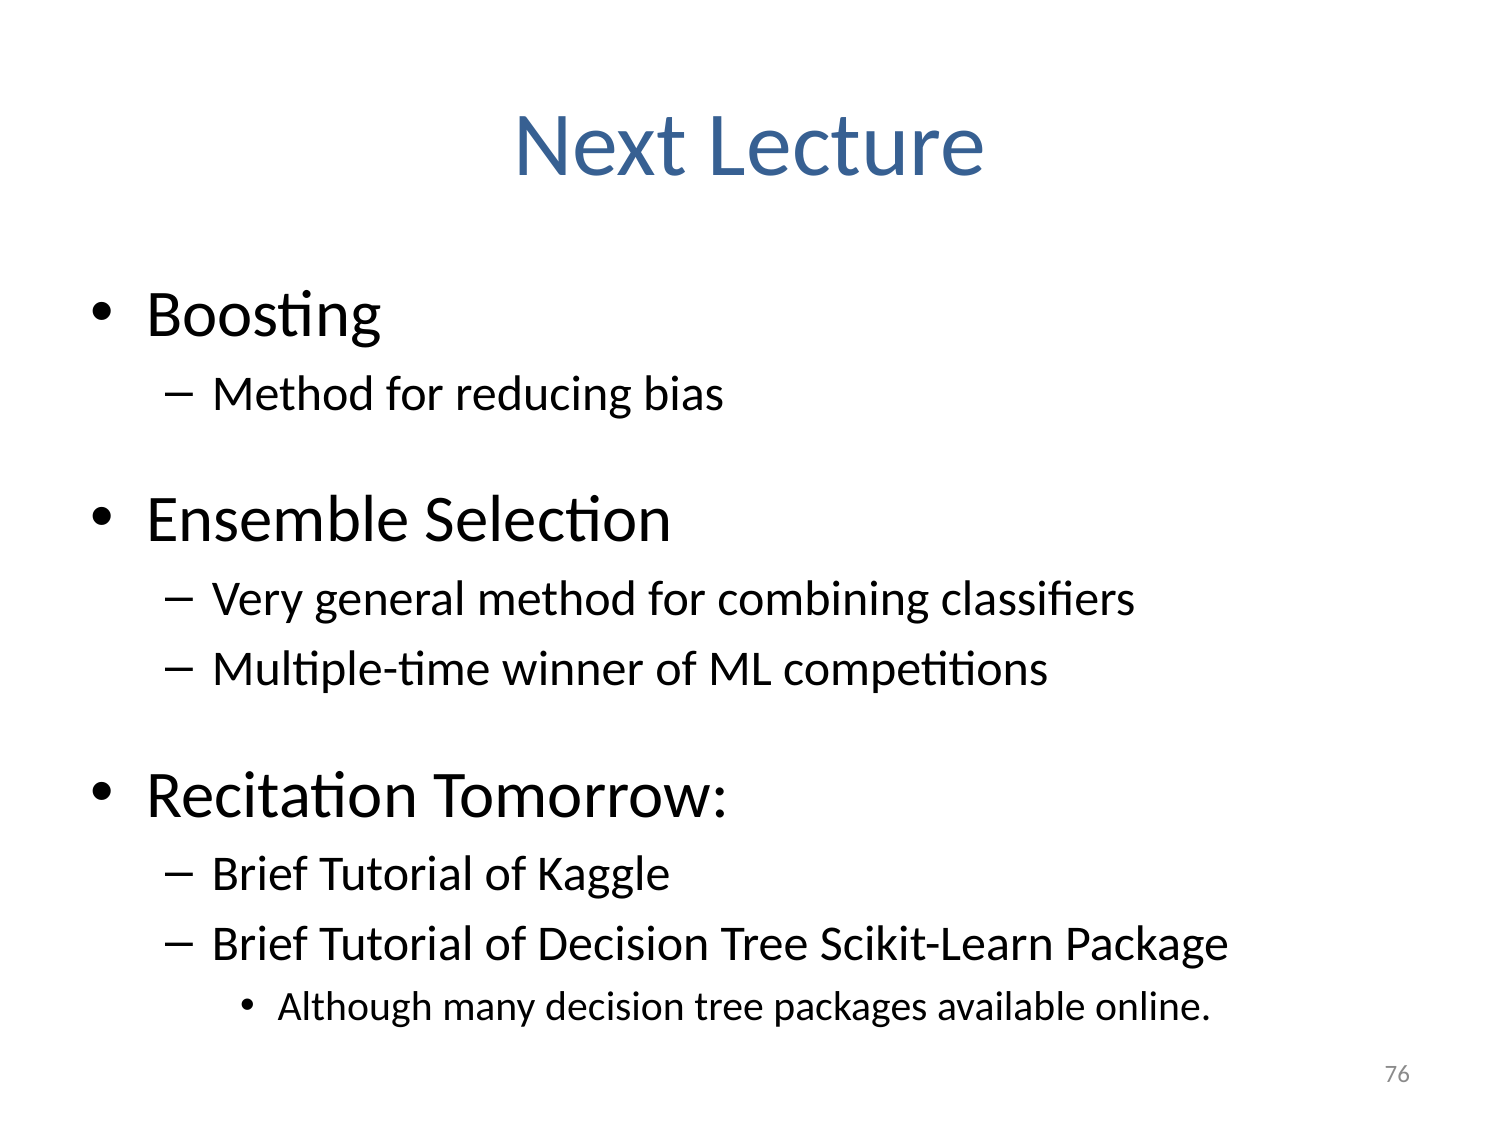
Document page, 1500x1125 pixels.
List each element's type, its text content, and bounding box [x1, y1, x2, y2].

title Next Lecture [75, 45, 1425, 233]
slide_number 76 [1074, 1042, 1425, 1103]
list Boosting Method for reducing bias Ensemble Selection Very general method for combining classifiers Multiple-time winner of ML competitions Recitation Tomorrow: Brief Tutorial of Kaggle Brief Tutorial of Decision Tree Scikit-Learn Package Although many decision tree packages available online. [75, 262, 1425, 1005]
